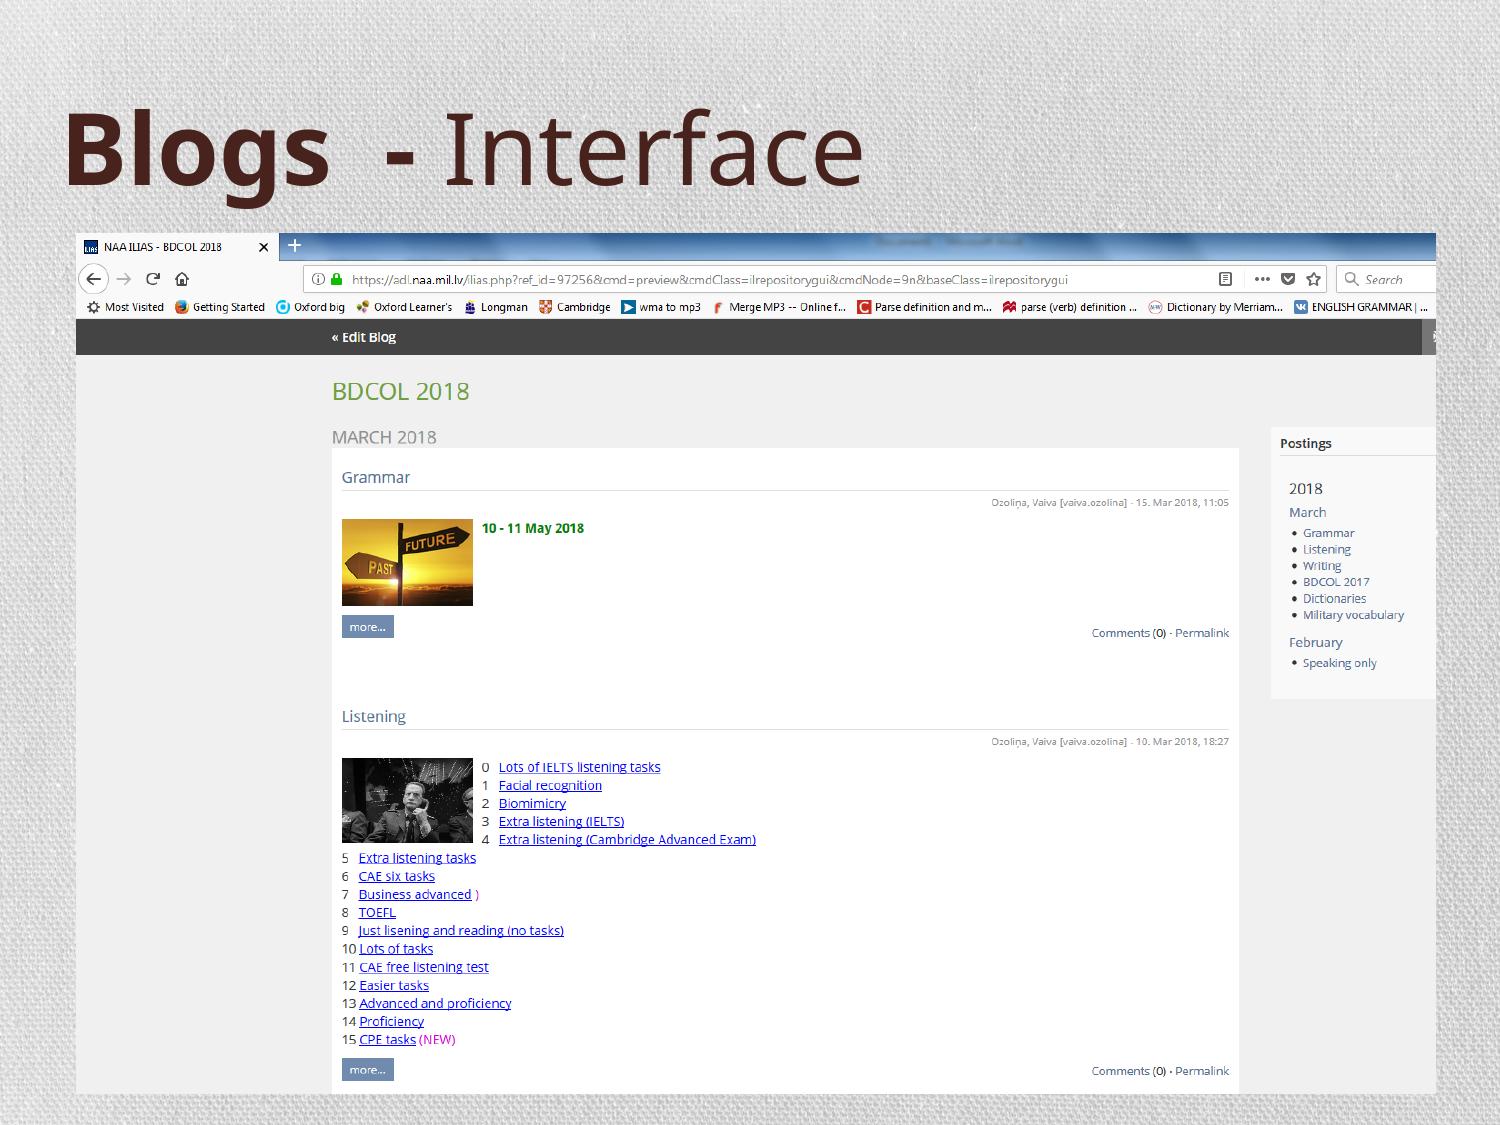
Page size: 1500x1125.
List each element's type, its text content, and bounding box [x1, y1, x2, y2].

picture [76, 233, 1436, 1095]
title Blogs - Interface [45, 37, 1455, 213]
